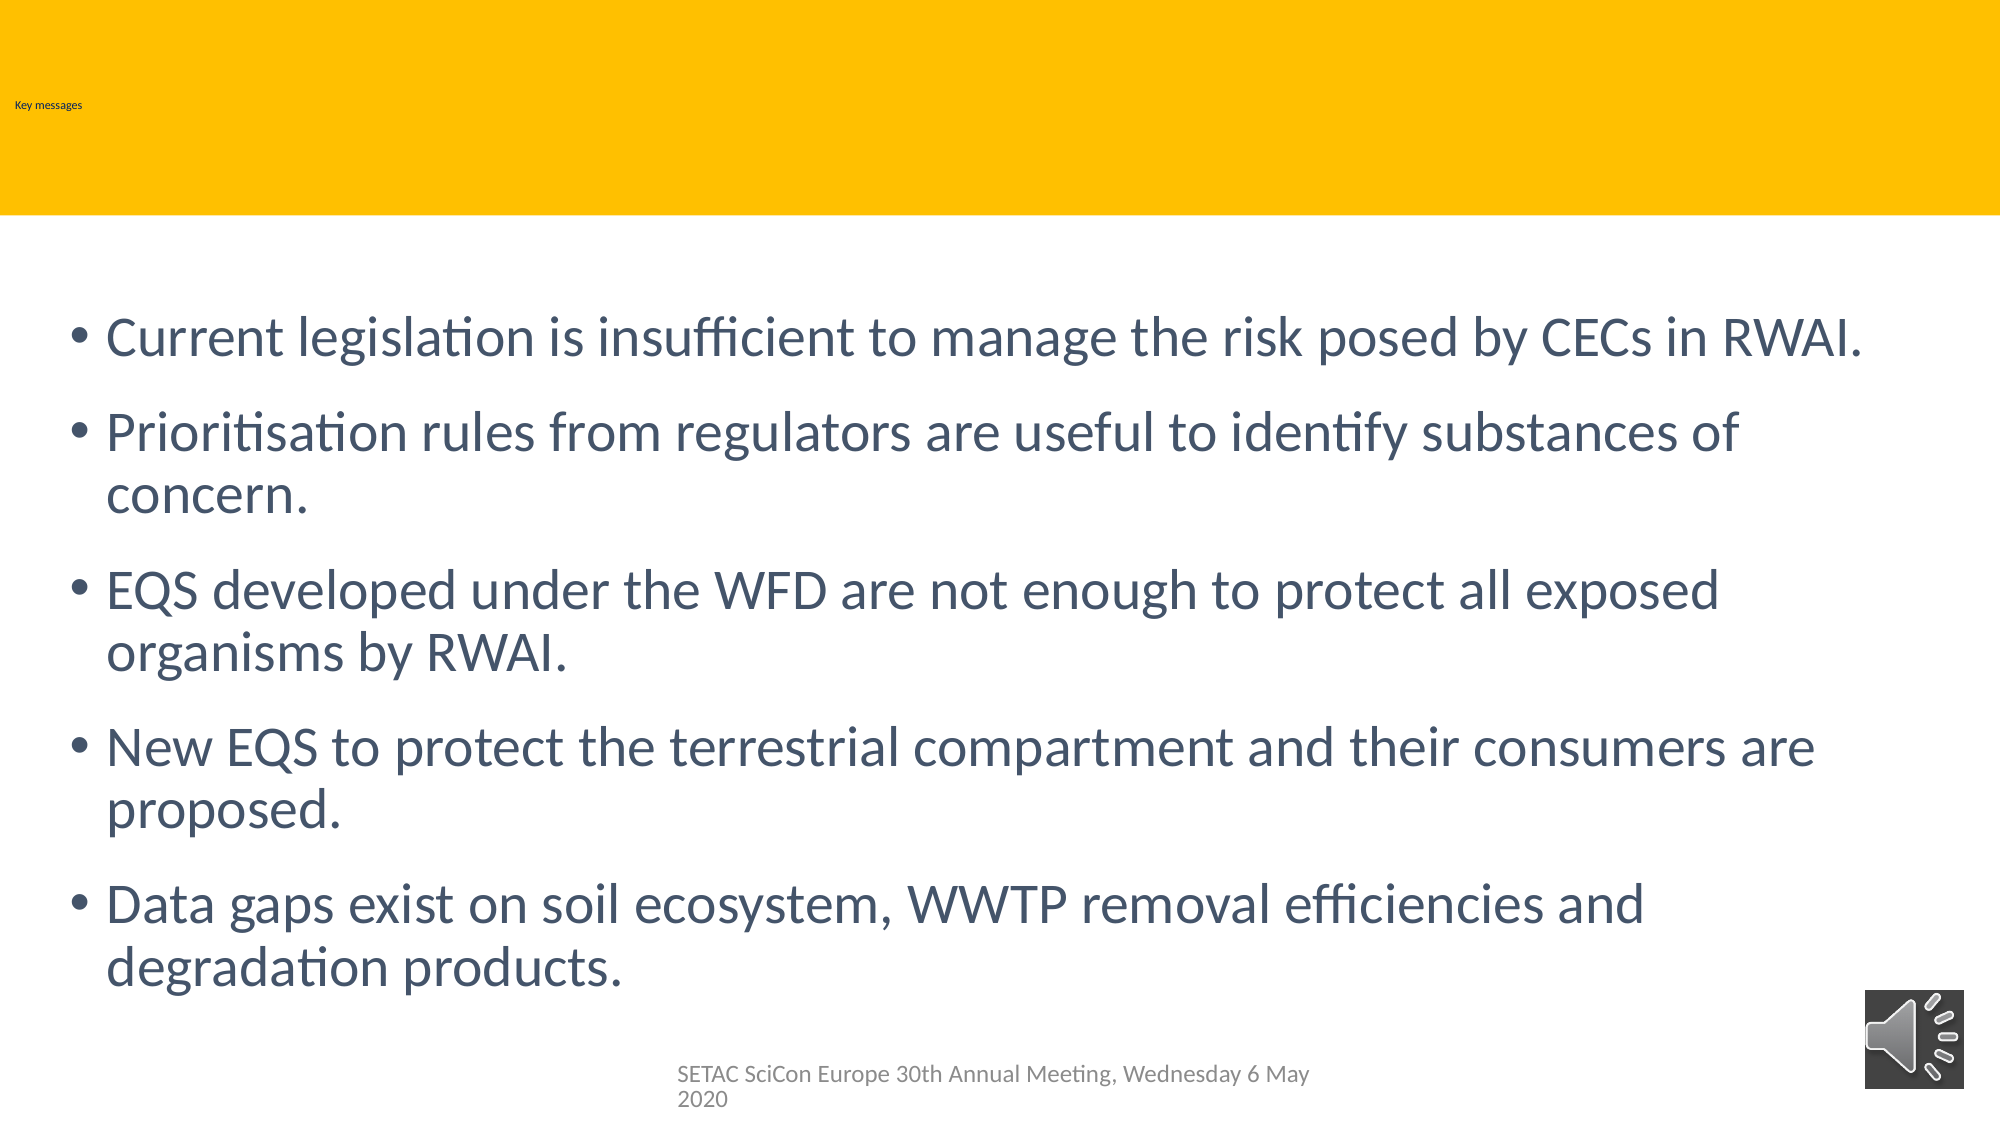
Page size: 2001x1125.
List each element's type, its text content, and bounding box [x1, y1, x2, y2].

text_box Key messages [0, 0, 2000, 216]
picture [1864, 989, 1965, 1090]
footer SETAC SciCon Europe 30th Annual Meeting, Wednesday 6 May 2020 [662, 1042, 1338, 1103]
list Current legislation is insufficient to manage the risk posed by CECs in RWAI. Prioritisation rules from regulators are useful to identify substances of concern. EQS developed under the WFD are not enough to protect all exposed organisms by RWAI. New EQS to protect the terrestrial compartment and their consumers are proposed. Data gaps exist on soil ecosystem, WWTP removal efficiencies and degradation products. [54, 299, 1944, 1014]
